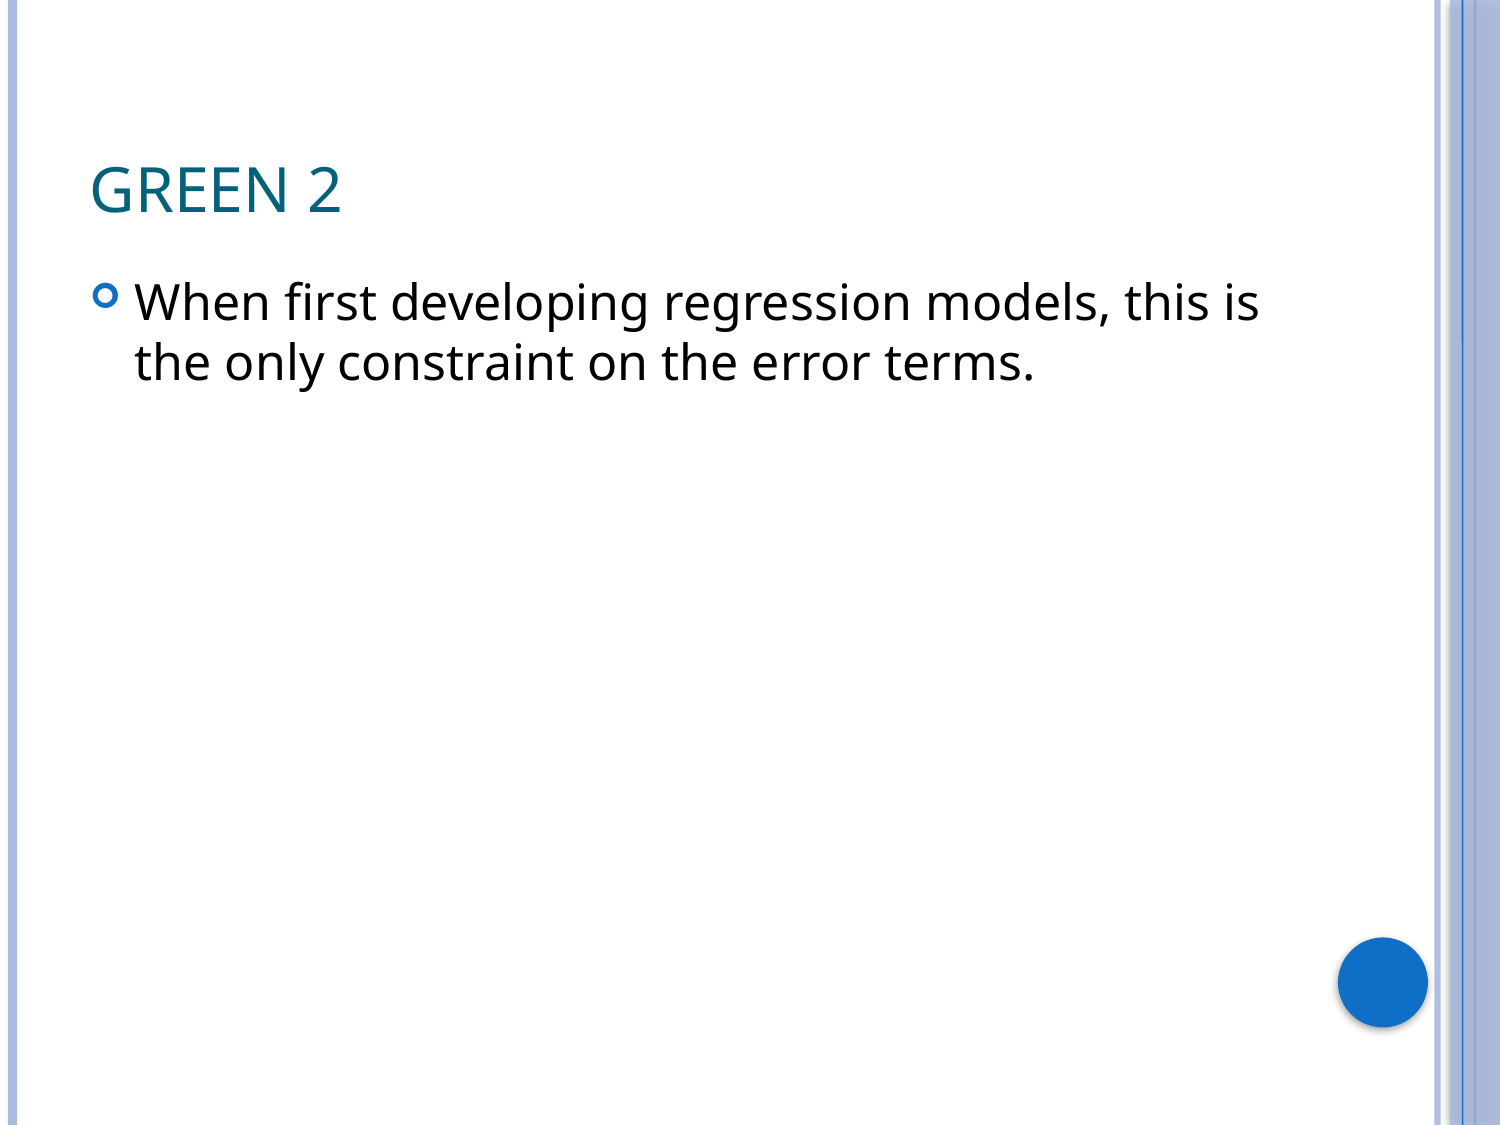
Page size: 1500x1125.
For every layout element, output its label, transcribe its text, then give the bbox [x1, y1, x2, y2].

title Green 2 [75, 45, 1300, 233]
list When first developing regression models, this is the only constraint on the error terms. [75, 262, 1300, 1062]
